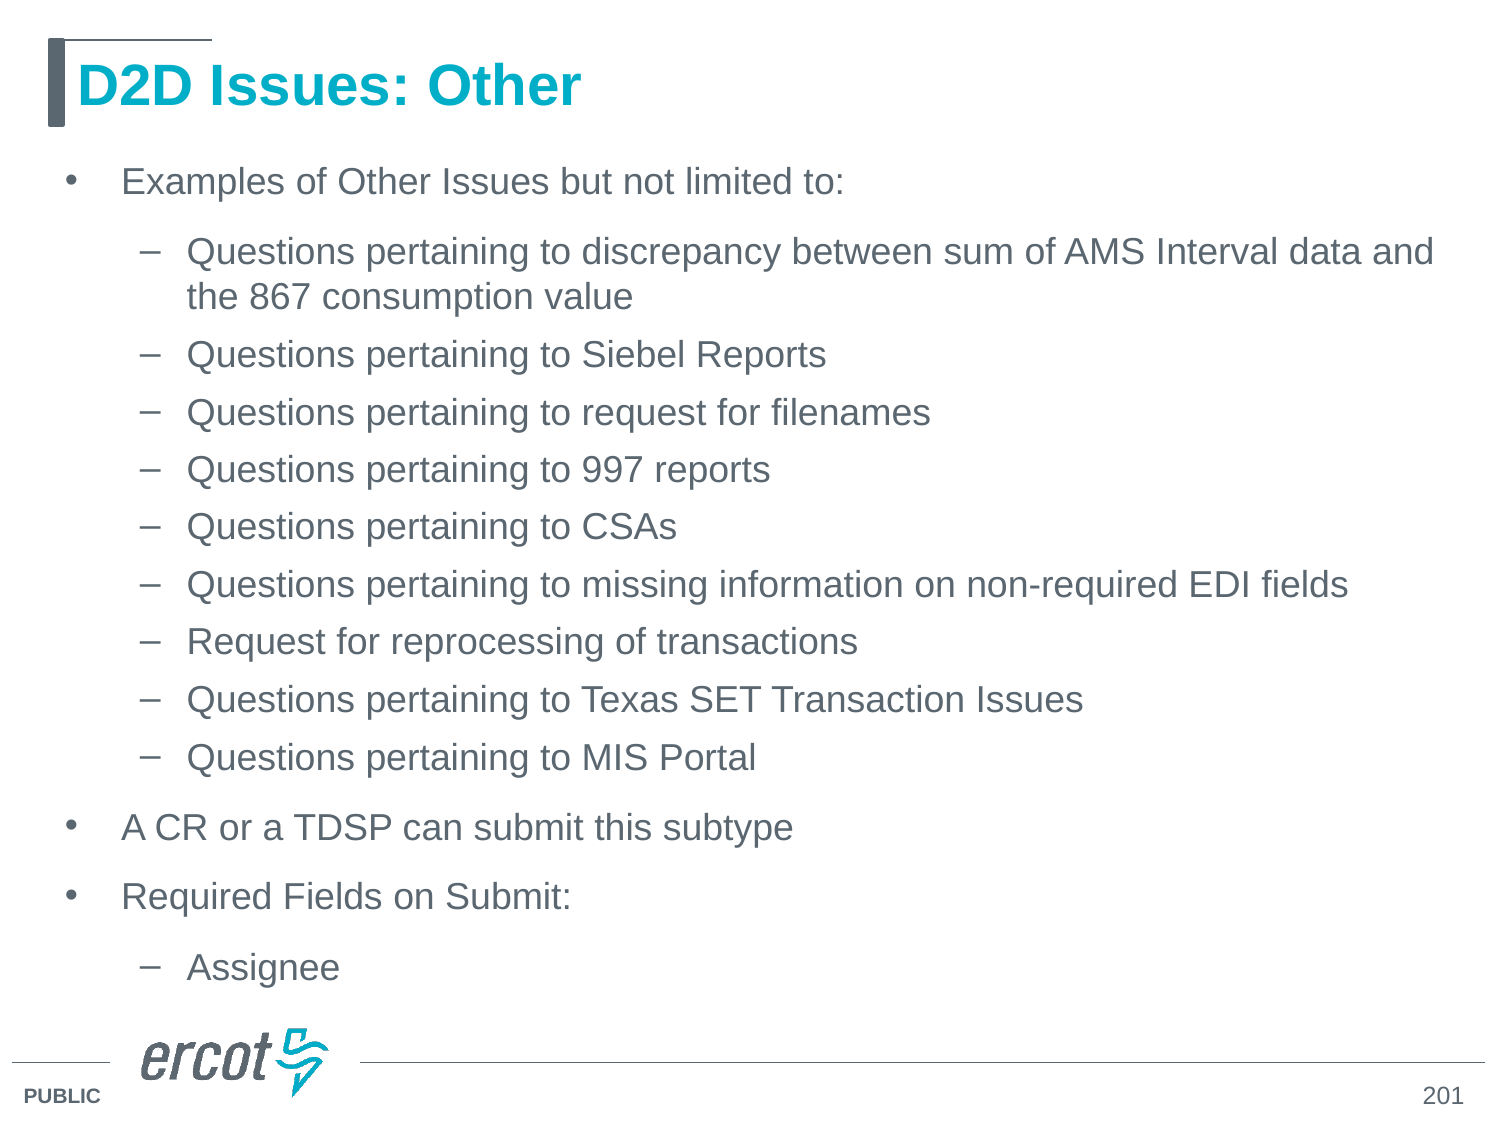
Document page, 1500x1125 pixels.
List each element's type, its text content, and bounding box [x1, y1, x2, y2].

title D2D Issues: Other [62, 39, 1450, 125]
picture [137, 1024, 332, 1100]
list Examples of Other Issues but not limited to: Questions pertaining to discrepancy between sum of AMS Interval data and the 867 consumption value Questions pertaining to Siebel Reports Questions pertaining to request for filenames Questions pertaining to 997 reports Questions pertaining to CSAs Questions pertaining to missing information on non-required EDI fields Request for reprocessing of transactions Questions pertaining to Texas SET Transaction Issues Questions pertaining to MIS Portal A CR or a TDSP can submit this subtype Required Fields on Submit: Assignee [50, 149, 1450, 1000]
slide_number 201 [1400, 1076, 1488, 1113]
